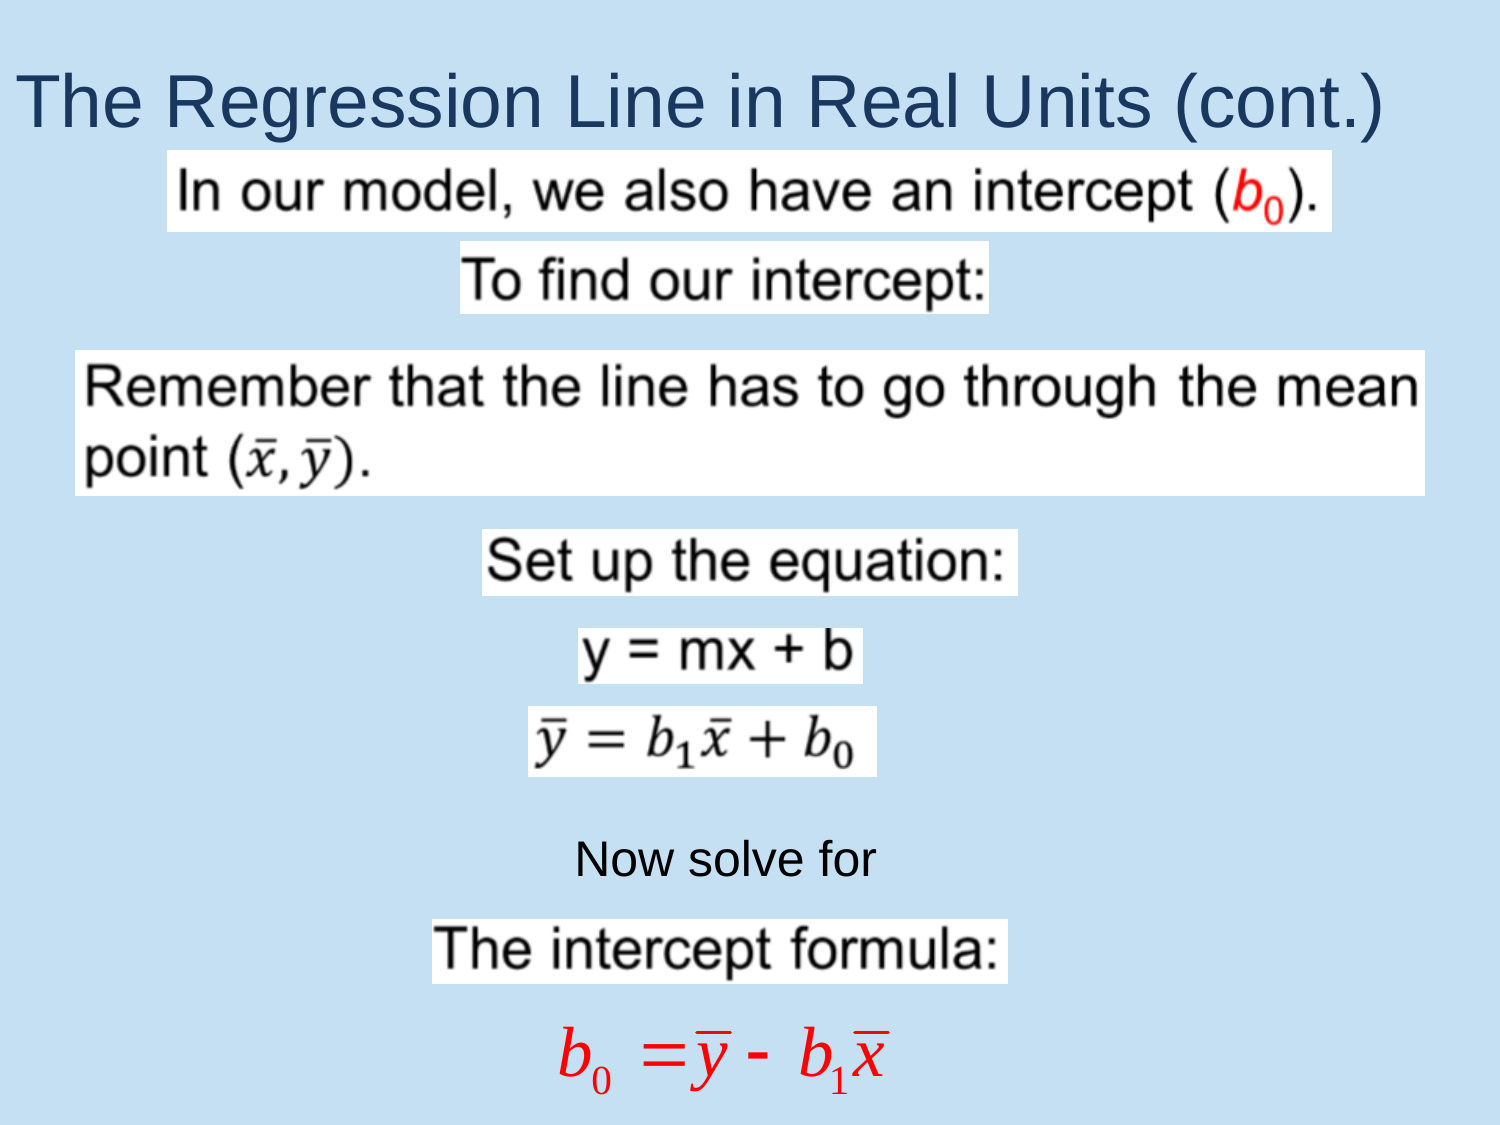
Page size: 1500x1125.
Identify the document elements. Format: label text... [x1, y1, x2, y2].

picture [578, 628, 863, 684]
picture [74, 350, 1425, 496]
picture [482, 529, 1018, 596]
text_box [556, 1018, 894, 1099]
title The Regression Line in Real Units (cont.) [0, 0, 1450, 151]
picture [167, 150, 1332, 232]
picture [460, 241, 990, 314]
picture [432, 919, 1008, 984]
picture [527, 706, 877, 777]
